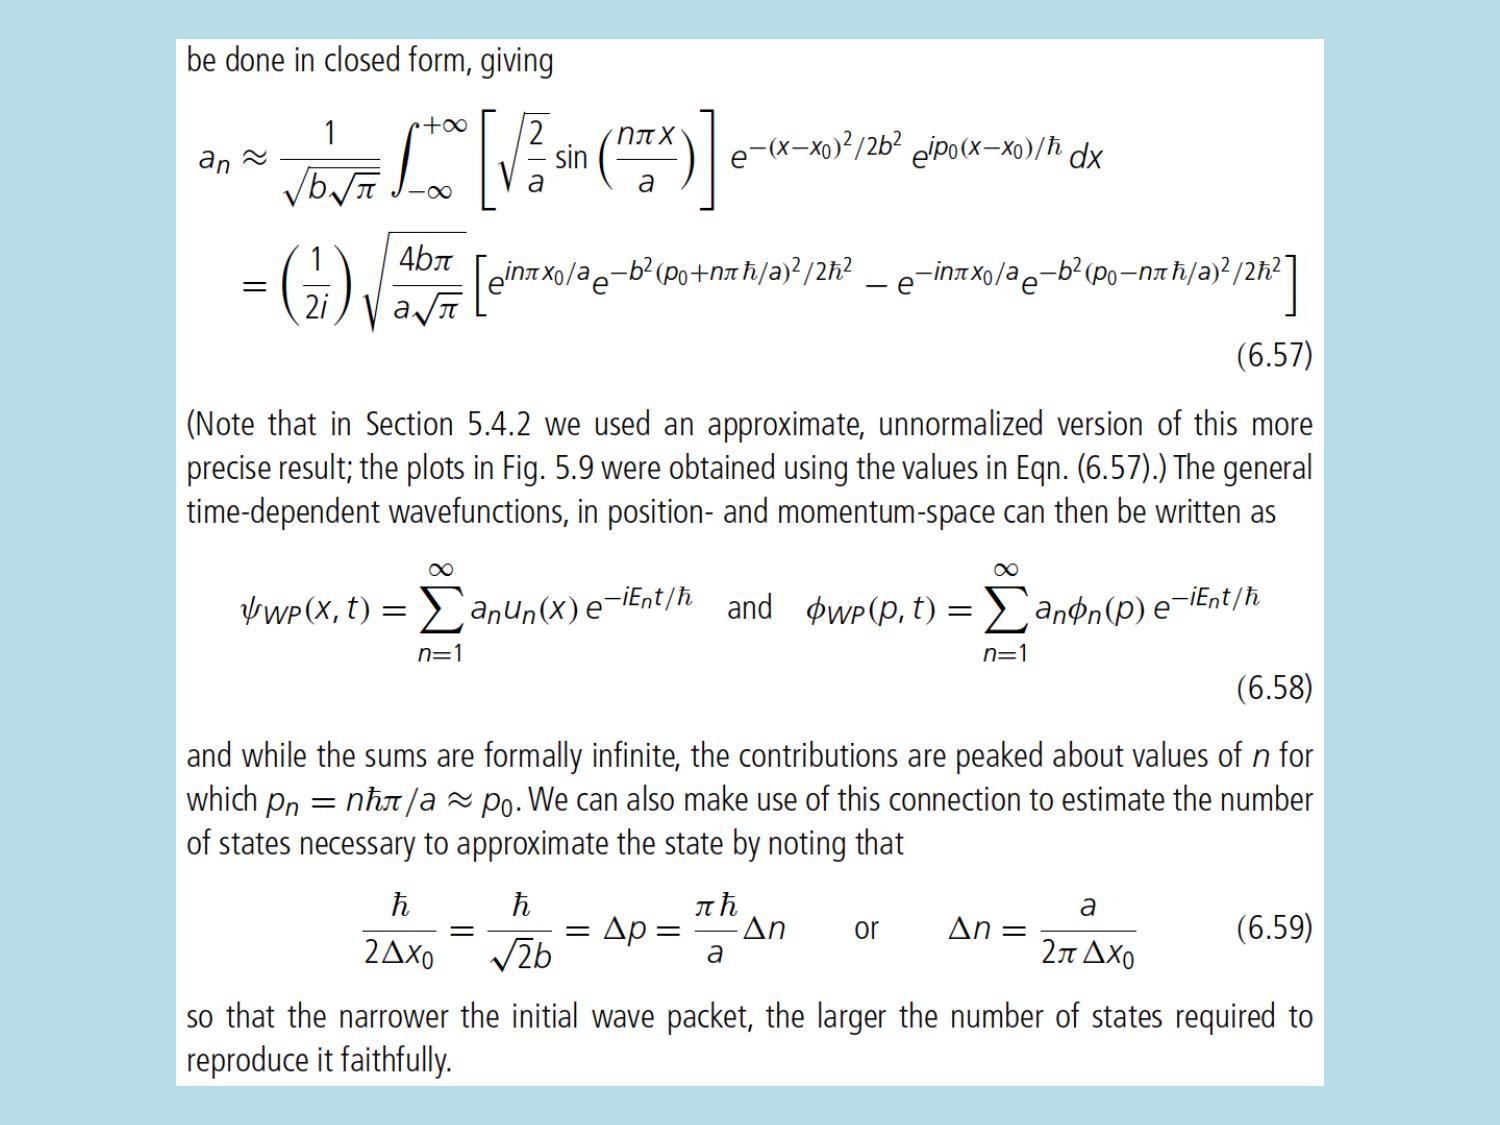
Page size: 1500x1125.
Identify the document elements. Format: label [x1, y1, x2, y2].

picture [175, 39, 1325, 1086]
